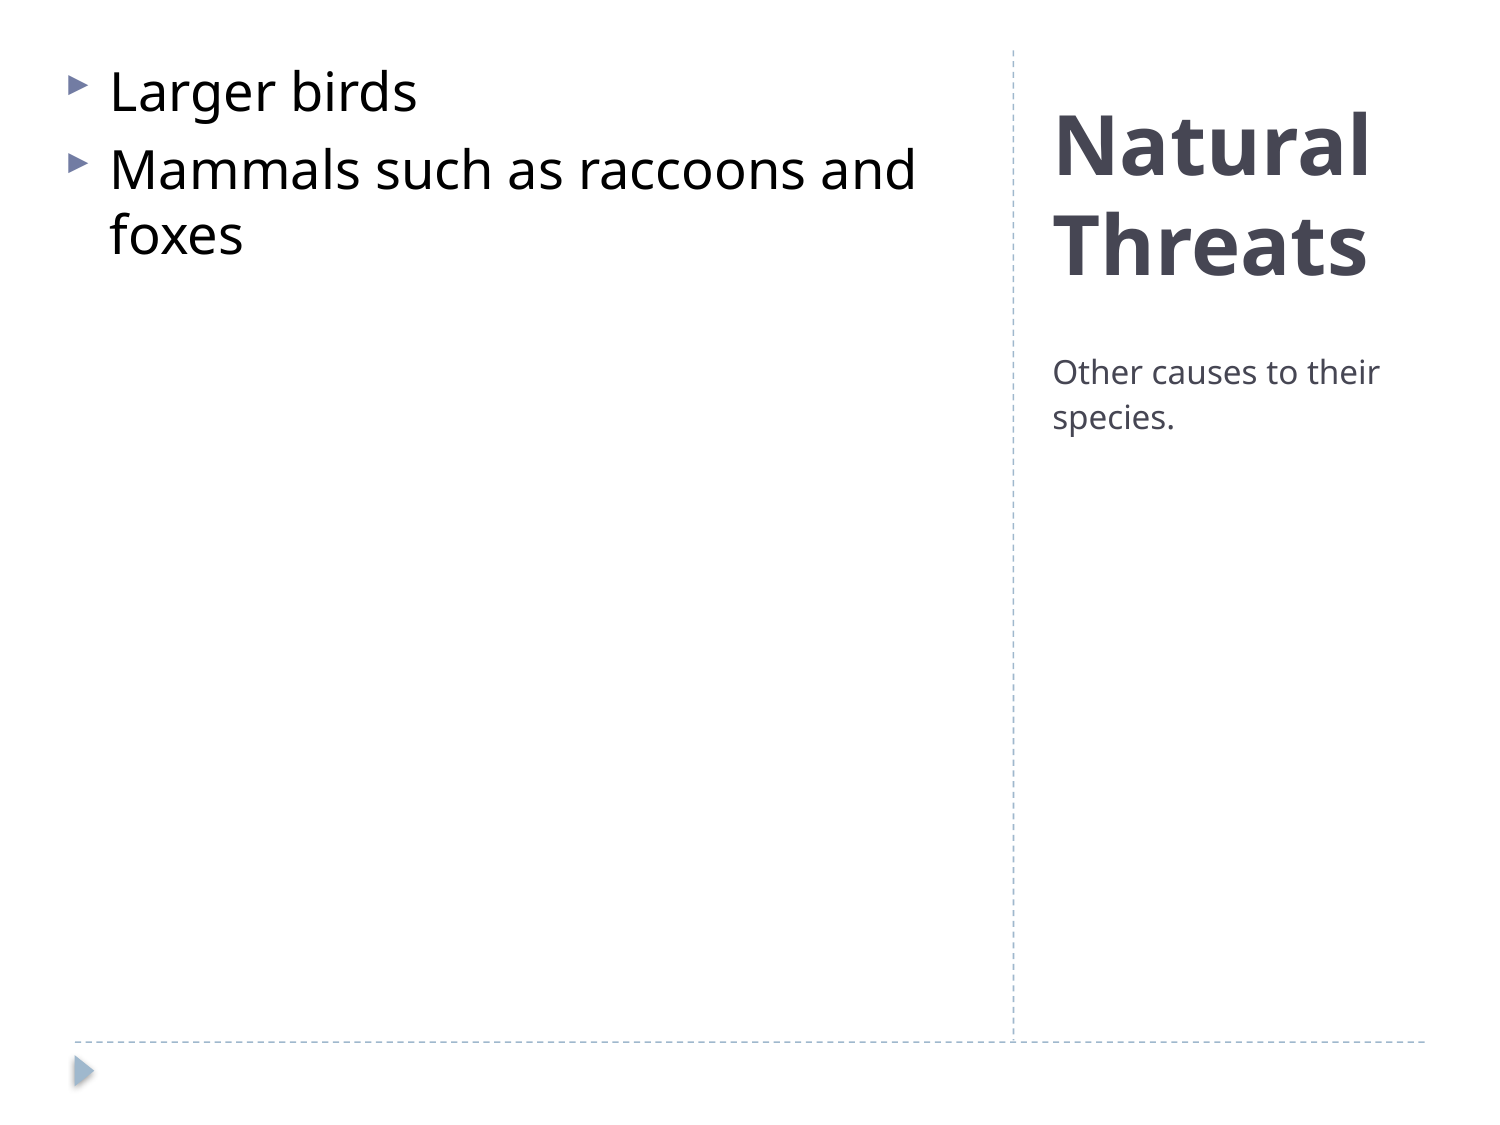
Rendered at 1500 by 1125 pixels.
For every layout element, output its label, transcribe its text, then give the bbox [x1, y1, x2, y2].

list Larger birds Mammals such as raccoons and foxes [50, 50, 988, 988]
list Other causes to their species. [1037, 337, 1450, 775]
title Natural Threats [1037, 87, 1450, 300]
